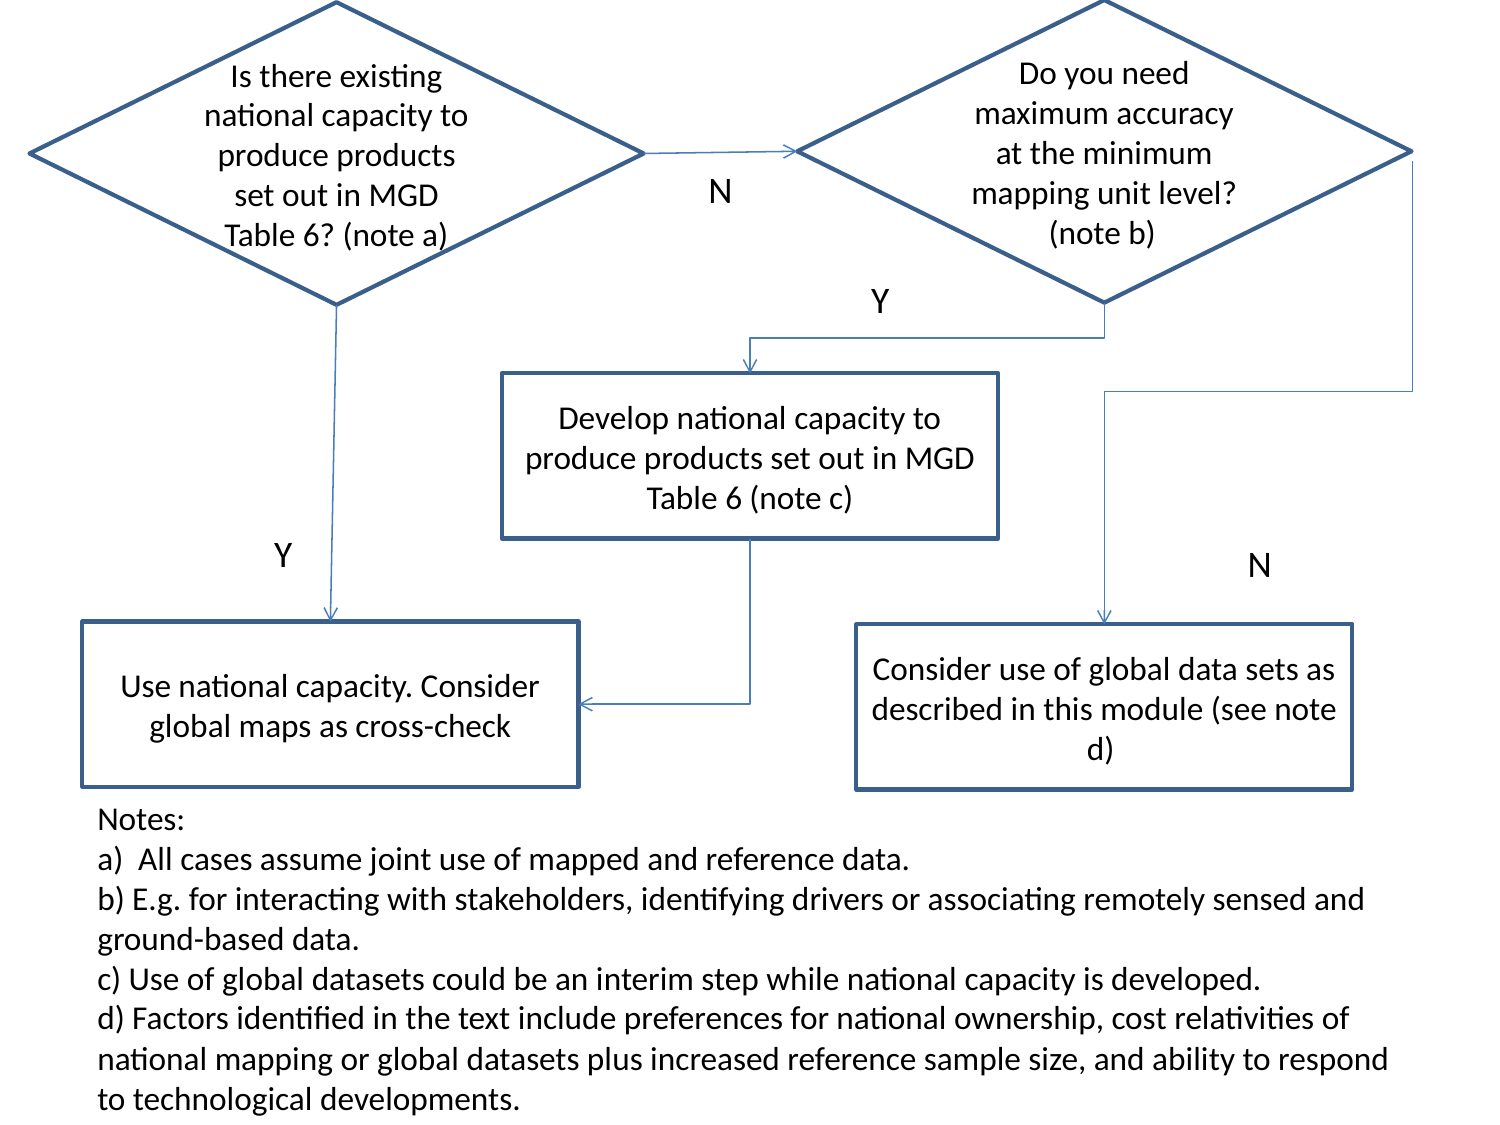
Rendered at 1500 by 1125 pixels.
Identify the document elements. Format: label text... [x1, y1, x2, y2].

text_box Is there existing national capacity to produce products set out in MGD Table 6? (note a) [27, 0, 643, 306]
text_box Consider use of global data sets as described in this module (see note d) [854, 622, 1354, 788]
text_box N [1211, 555, 1309, 601]
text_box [581, 535, 748, 708]
text_box Use national capacity. Consider global maps as cross-check [80, 619, 581, 788]
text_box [1026, 238, 1491, 547]
text_box Develop national capacity to produce products set out in MGD Table 6 (note c) [500, 371, 1000, 541]
text_box Do you need maximum accuracy at the minimum mapping unit level? (note b) [795, 0, 1414, 264]
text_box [330, 304, 337, 622]
text_box N [671, 163, 770, 228]
text_box Y [831, 259, 886, 338]
text_box Y [234, 513, 325, 592]
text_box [891, 160, 963, 516]
text_box Notes: a) All cases assume joint use of mapped and reference data. b) E.g. for interacting with stakeholders, identifying drivers or associating remotely sensed and ground-based data. c) Use of global datasets could be an interim step while national capacity is developed. d) Factors identified in the text include preferences for national ownership, cost relativities of national mapping or global datasets plus increased reference sample size, and ability to respond to technological developments. [80, 788, 1437, 1125]
